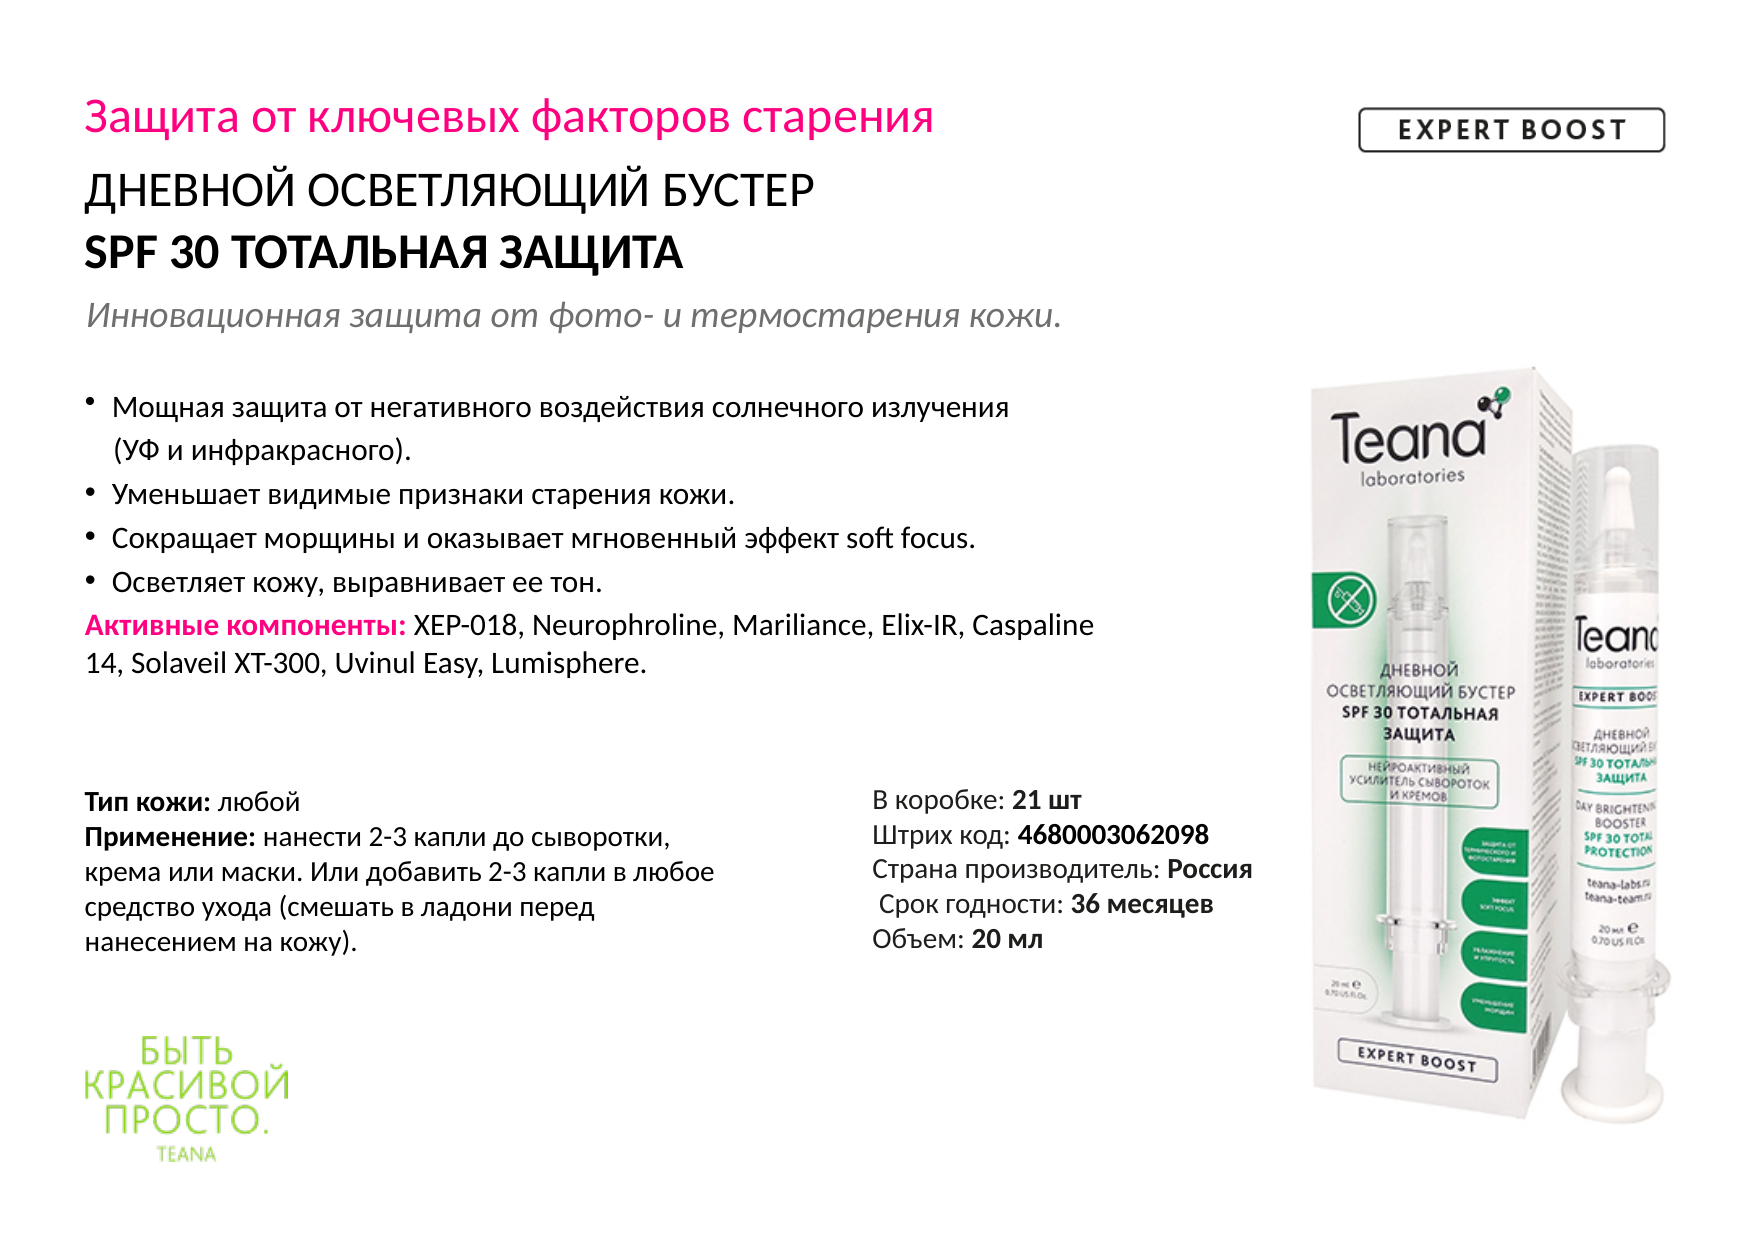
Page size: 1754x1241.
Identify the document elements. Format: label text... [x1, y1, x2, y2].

text_box Мощная защита от негативного воздействия солнечного излучения (УФ и инфракрасного). Уменьшает видимые признаки старения кожи. Сокращает морщины и оказывает мгновенный эффект soft focus. Осветляет кожу, выравнивает ее тон. Активные компоненты: XEP-018, Neurophroline, Mariliance, Elix-IR, Caspaline 14, Solaveil XT-300, Uvinul Easy, Lumisphere. [85, 383, 1097, 680]
text_box ДНЕВНОЙ ОСВЕТЛЯЮЩИЙ БУСТЕР SPF 30 ТОТАЛЬНАЯ ЗАЩИТА [84, 151, 1525, 279]
picture [84, 1036, 288, 1162]
text_box Тип кожи: любой Применение: нанести 2-3 капли до сыворотки, крема или маски. Или добавить 2-3 капли в любое средство ухода (смешать в ладони перед нанесением на кожу). [69, 774, 748, 1000]
text_box В коробке: 21 шт Штрих код: 4680003062098 Страна производитель: Россия Срок годности: 36 месяцев Объем: 20 мл [870, 777, 1256, 955]
picture [1267, 338, 1706, 1146]
text_box Защита от ключевых факторов старения [70, 72, 1520, 151]
text_box Инновационная защита от фото- и термостарения кожи. [62, 265, 1264, 343]
picture [1340, 92, 1684, 169]
